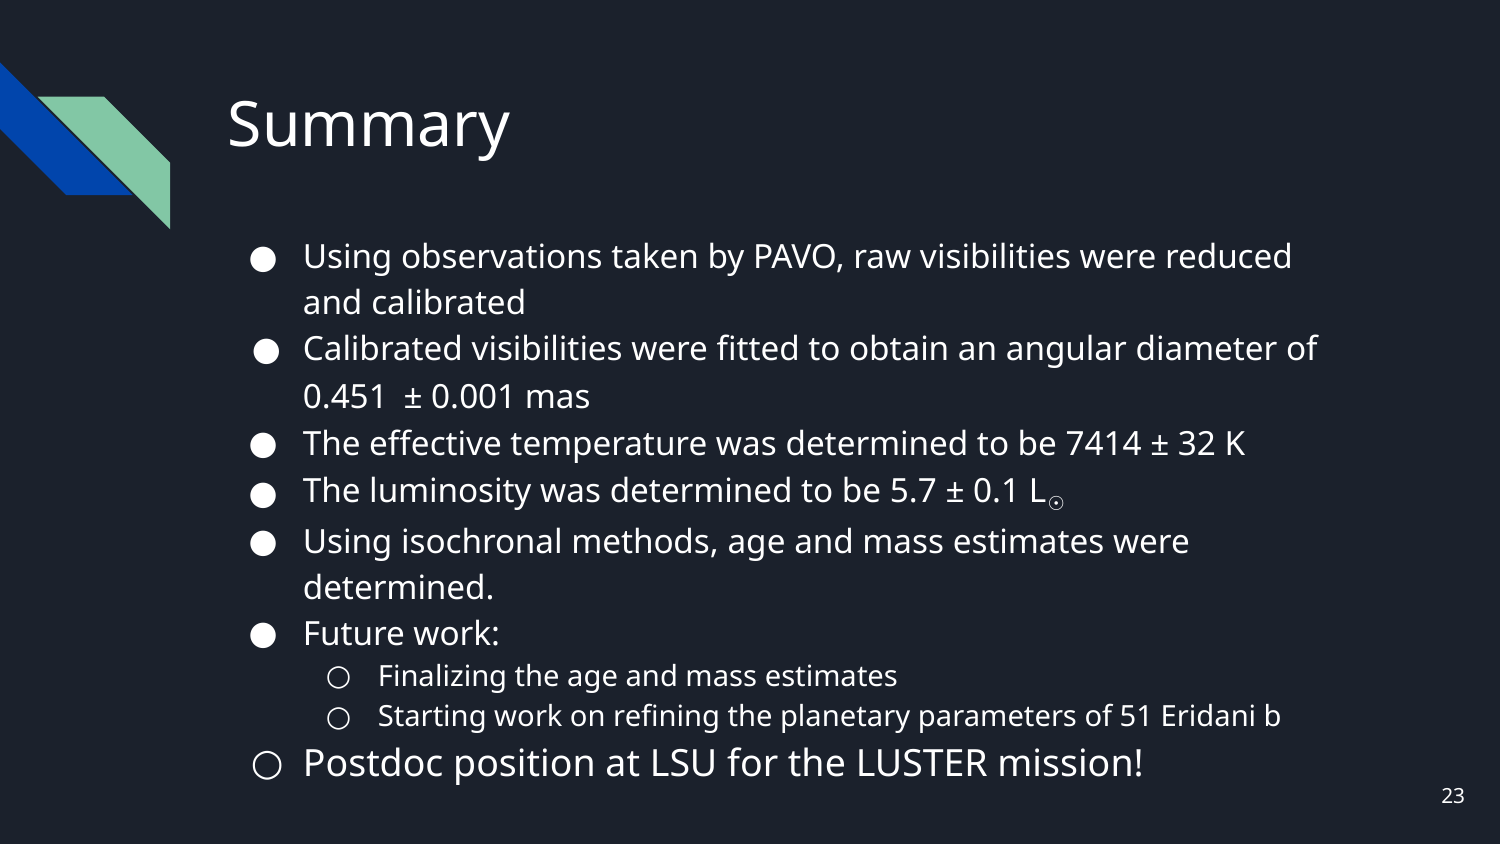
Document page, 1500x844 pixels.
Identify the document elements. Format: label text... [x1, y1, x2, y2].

list Using observations taken by PAVO, raw visibilities were reduced and calibrated Calibrated visibilities were fitted to obtain an angular diameter of 0.451 ± 0.001 mas The effective temperature was determined to be 7414 ± 32 K The luminosity was determined to be 5.7 ± 0.1 L☉ Using isochronal methods, age and mass estimates were determined. Future work: Finalizing the age and mass estimates Starting work on refining the planetary parameters of 51 Eridani b Postdoc position at LSU for the LUSTER mission! [212, 214, 1368, 693]
title Summary [212, 64, 1368, 214]
slide_number 23 [1389, 764, 1480, 830]
